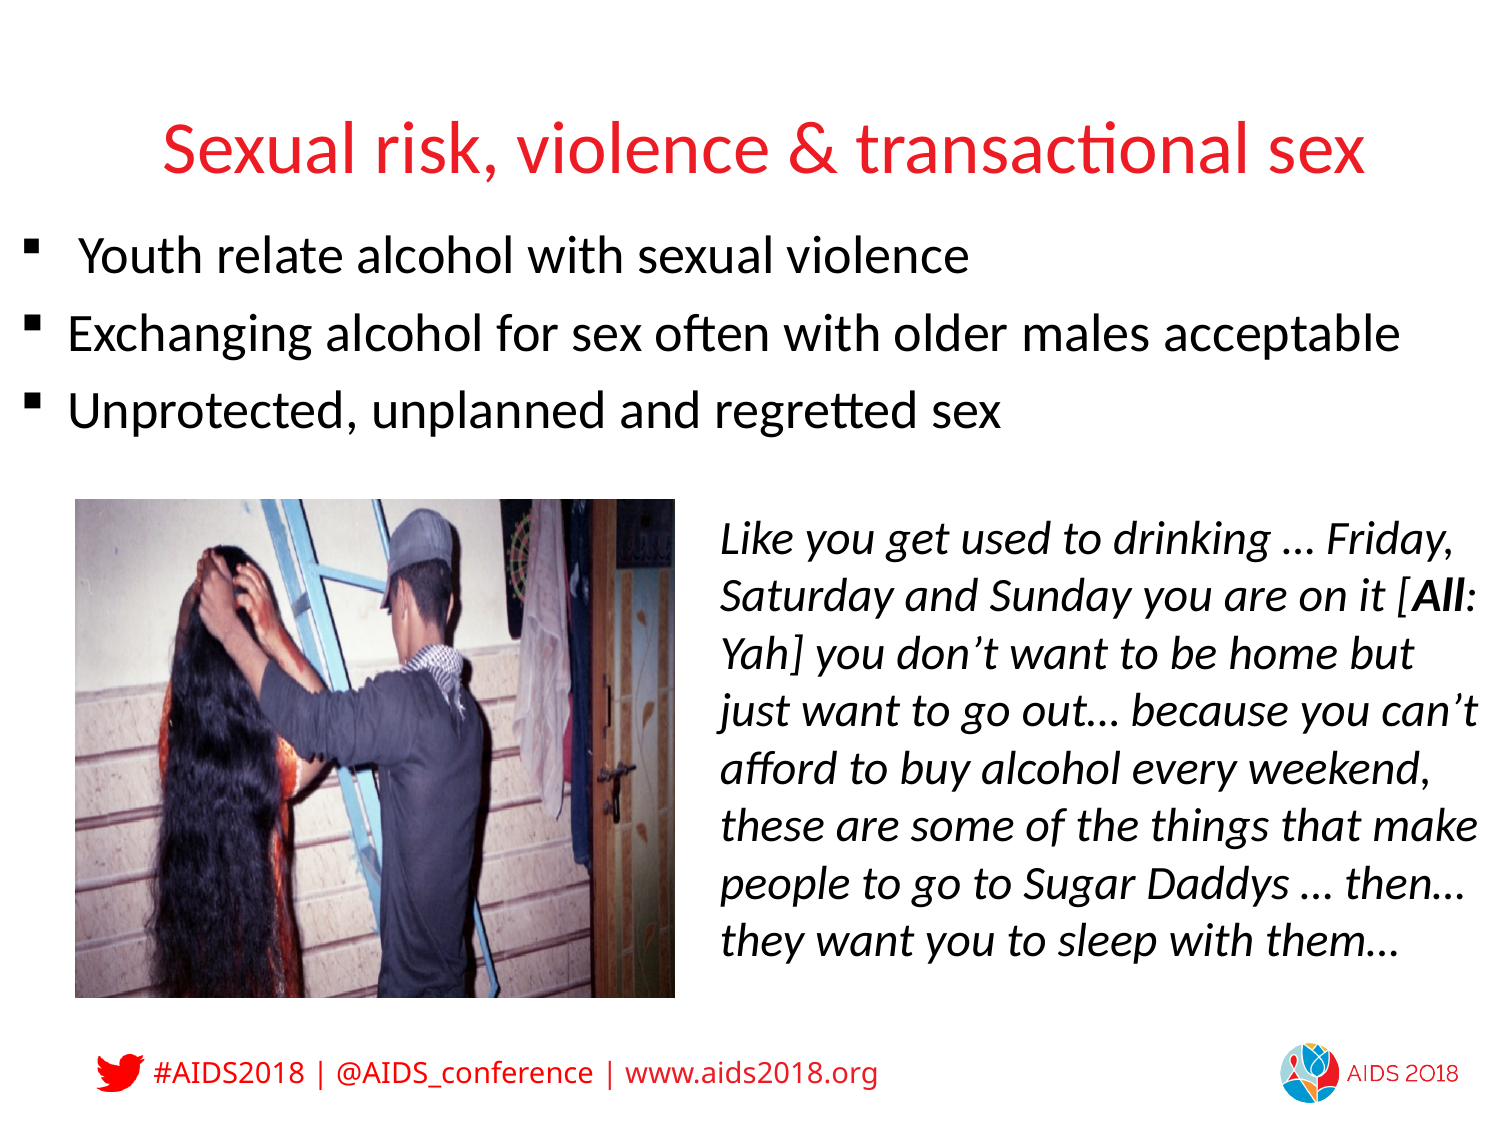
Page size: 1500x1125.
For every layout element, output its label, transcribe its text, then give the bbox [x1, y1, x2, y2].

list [74, 498, 676, 998]
picture [1280, 1043, 1458, 1103]
text_box Youth relate alcohol with sexual violence Exchanging alcohol for sex often with older males acceptable Unprotected, unplanned and regretted sex [5, 212, 1455, 520]
title Sexual risk, violence & transactional sex [75, 75, 1455, 212]
picture [92, 1045, 148, 1100]
text_box Like you get used to drinking … Friday, Saturday and Sunday you are on it [All: Yah] you don’t want to be home but just want to go out… because you can’t afford to buy alcohol every weekend, these are some of the things that make people to go to Sugar Daddys … then… they want you to sleep with them… [704, 499, 1500, 974]
